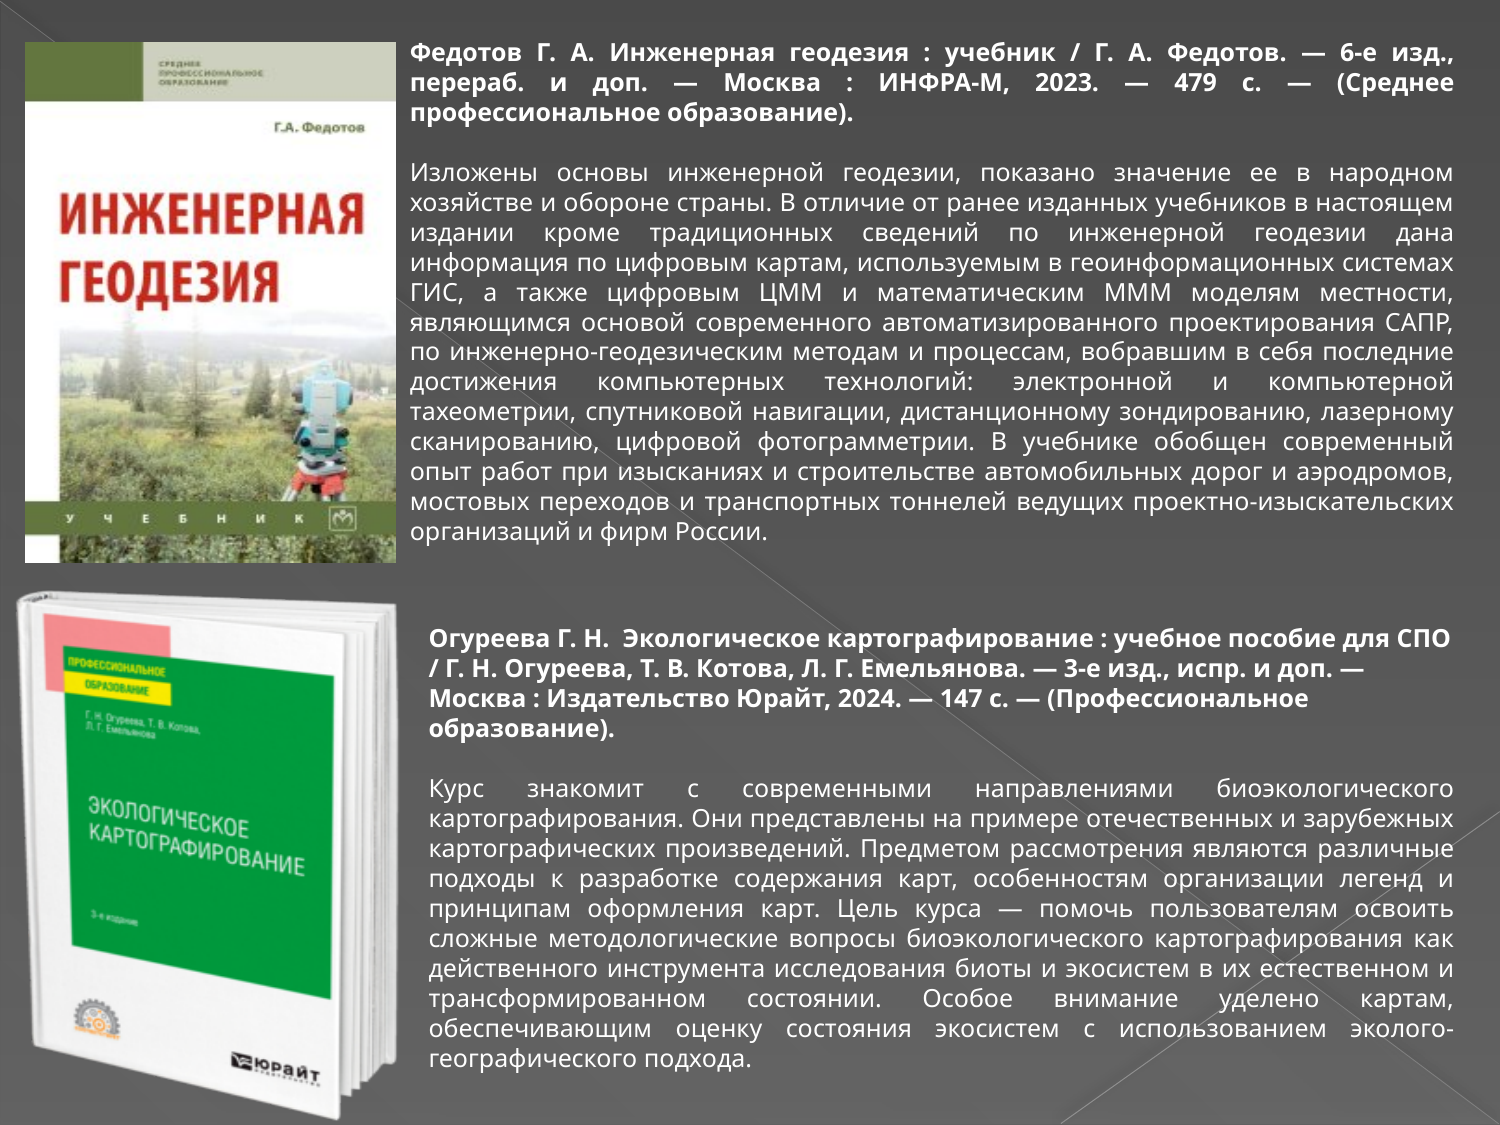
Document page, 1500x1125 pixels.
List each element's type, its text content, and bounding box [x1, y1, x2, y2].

text_box Огуреева Г. Н. Экологическое картографирование : учебное пособие для СПО / Г. Н. Огуреева, Т. В. Котова, Л. Г. Емельянова. — 3-е изд., испр. и доп. — Москва : Издательство Юрайт, 2024. — 147 с. — (Профессиональное образование). Курс знакомит с современными направлениями биоэкологического картографирования. Они представлены на примере отечественных и зарубежных картографических произведений. Предметом рассмотрения являются различные подходы к разработке содержания карт, особенностям организации легенд и принципам оформления карт. Цель курса — помочь пользователям освоить сложные методологические вопросы биоэкологического картографирования как действенного инструмента исследования биоты и экосистем в их естественном и трансформированном состоянии. Особое внимание уделено картам, обеспечивающим оценку состояния экосистем с использованием эколого-географического подхода. [419, 615, 1471, 1080]
text_box Федотов Г. А. Инженерная геодезия : учебник / Г. А. Федотов. — 6-е изд., перераб. и доп. — Москва : ИНФРА-М, 2023. — 479 с. — (Среднее профессиональное образование). Изложены основы инженерной геодезии, показано значение ее в народном хозяйстве и обороне страны. В отличие от ранее изданных учебников в настоящем издании кроме традиционных сведений по инженерной геодезии дана информация по цифровым картам, используемым в геоинформационных системах ГИС, а также цифровым ЦММ и математическим МММ моделям местности, являющимся основой современного автоматизированного проектирования САПР, по инженерно-геодезическим методам и процессам, вобравшим в себя последние достижения компьютерных технологий: электронной и компьютерной тахеометрии, спутниковой навигации, дистанционному зондированию, лазерному сканированию, цифровой фотограмметрии. В учебнике обобщен современный опыт работ при изысканиях и строительстве автомобильных дорог и аэродромов, мостовых переходов и транспортных тоннелей ведущих проектно-изыскательских организаций и фирм России. [395, 29, 1471, 553]
picture [1, 42, 415, 1125]
